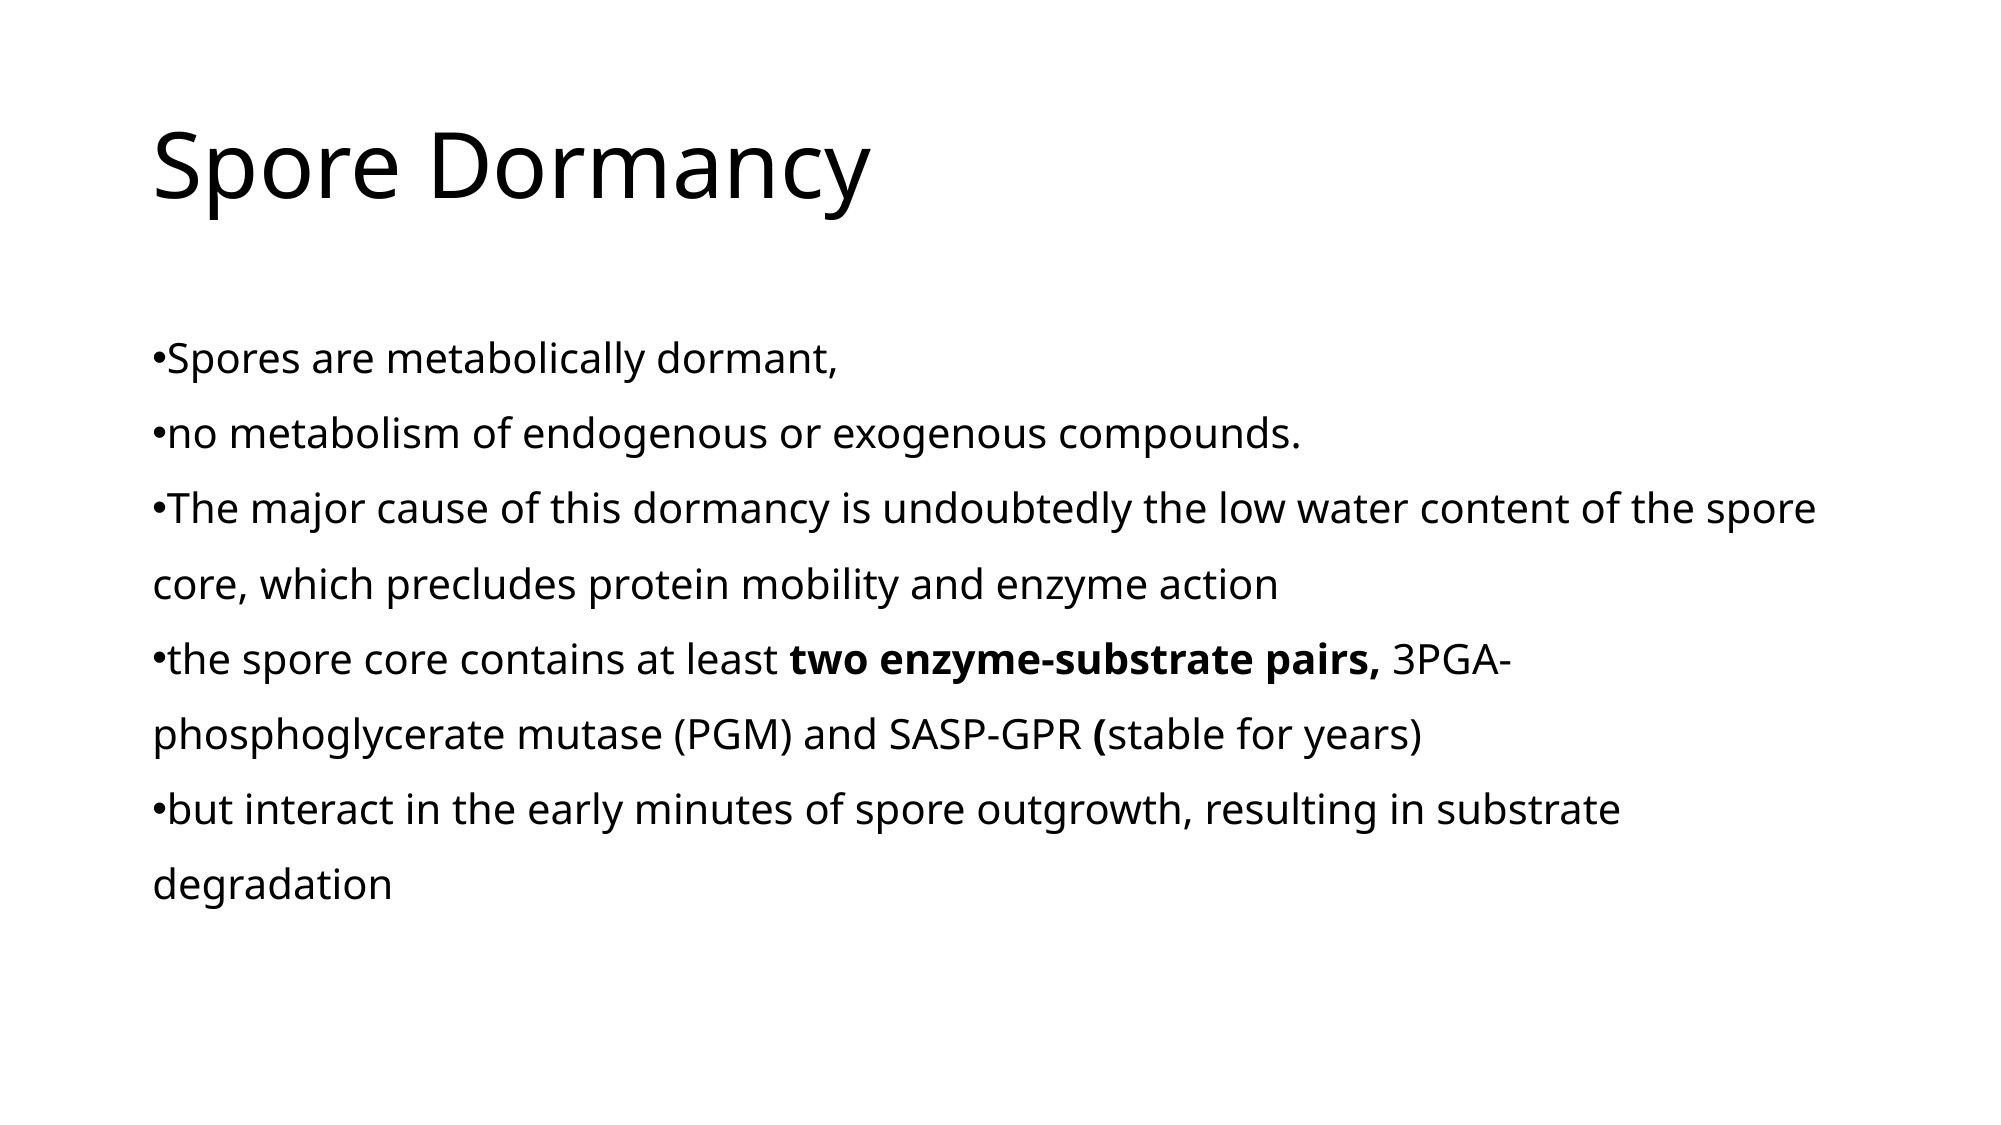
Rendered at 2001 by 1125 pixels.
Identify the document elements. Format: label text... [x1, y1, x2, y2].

title Spore Dormancy [137, 59, 1863, 278]
list Spores are metabolically dormant, no metabolism of endogenous or exogenous compounds. The major cause of this dormancy is undoubtedly the low water content of the spore core, which precludes protein mobility and enzyme action the spore core contains at least two enzyme-substrate pairs, 3PGA-phosphoglycerate mutase (PGM) and SASP-GPR (stable for years) but interact in the early minutes of spore outgrowth, resulting in substrate degradation [137, 299, 1863, 1014]
